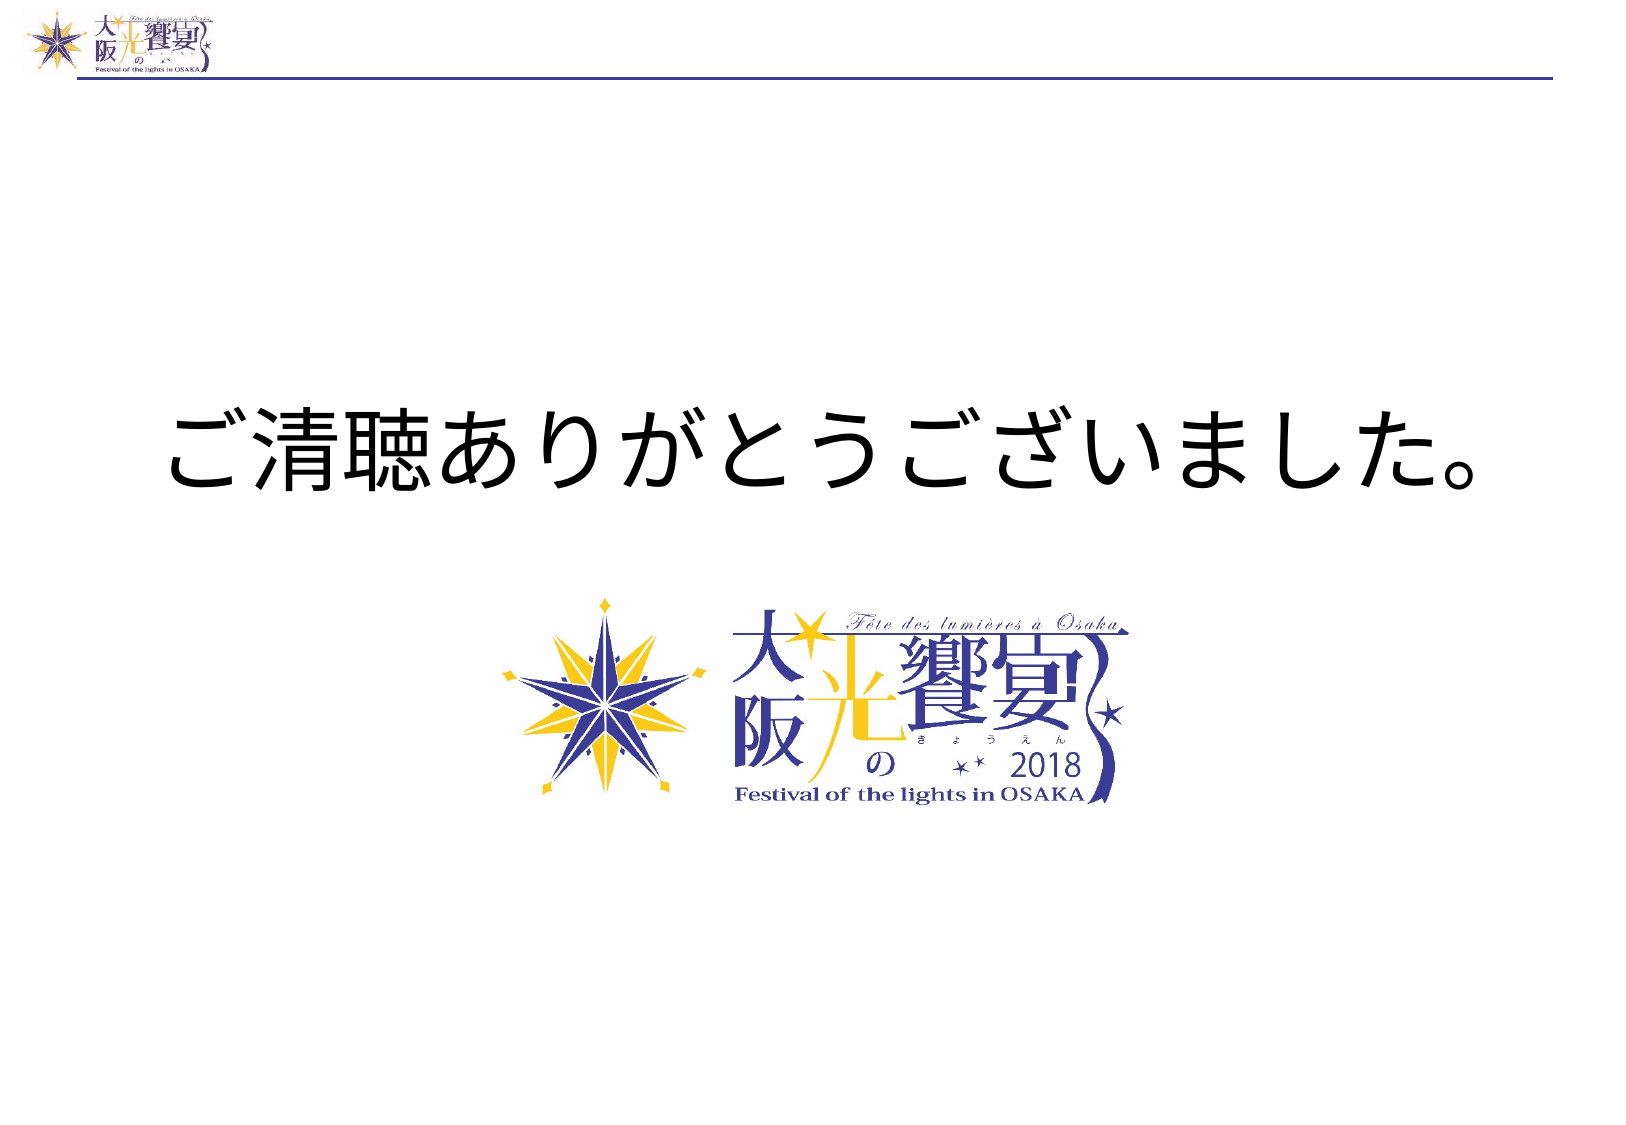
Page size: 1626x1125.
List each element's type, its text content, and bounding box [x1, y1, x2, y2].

picture [501, 597, 1129, 806]
picture [20, 7, 217, 75]
text_box ご清聴ありがとうございました。 [142, 385, 1549, 510]
